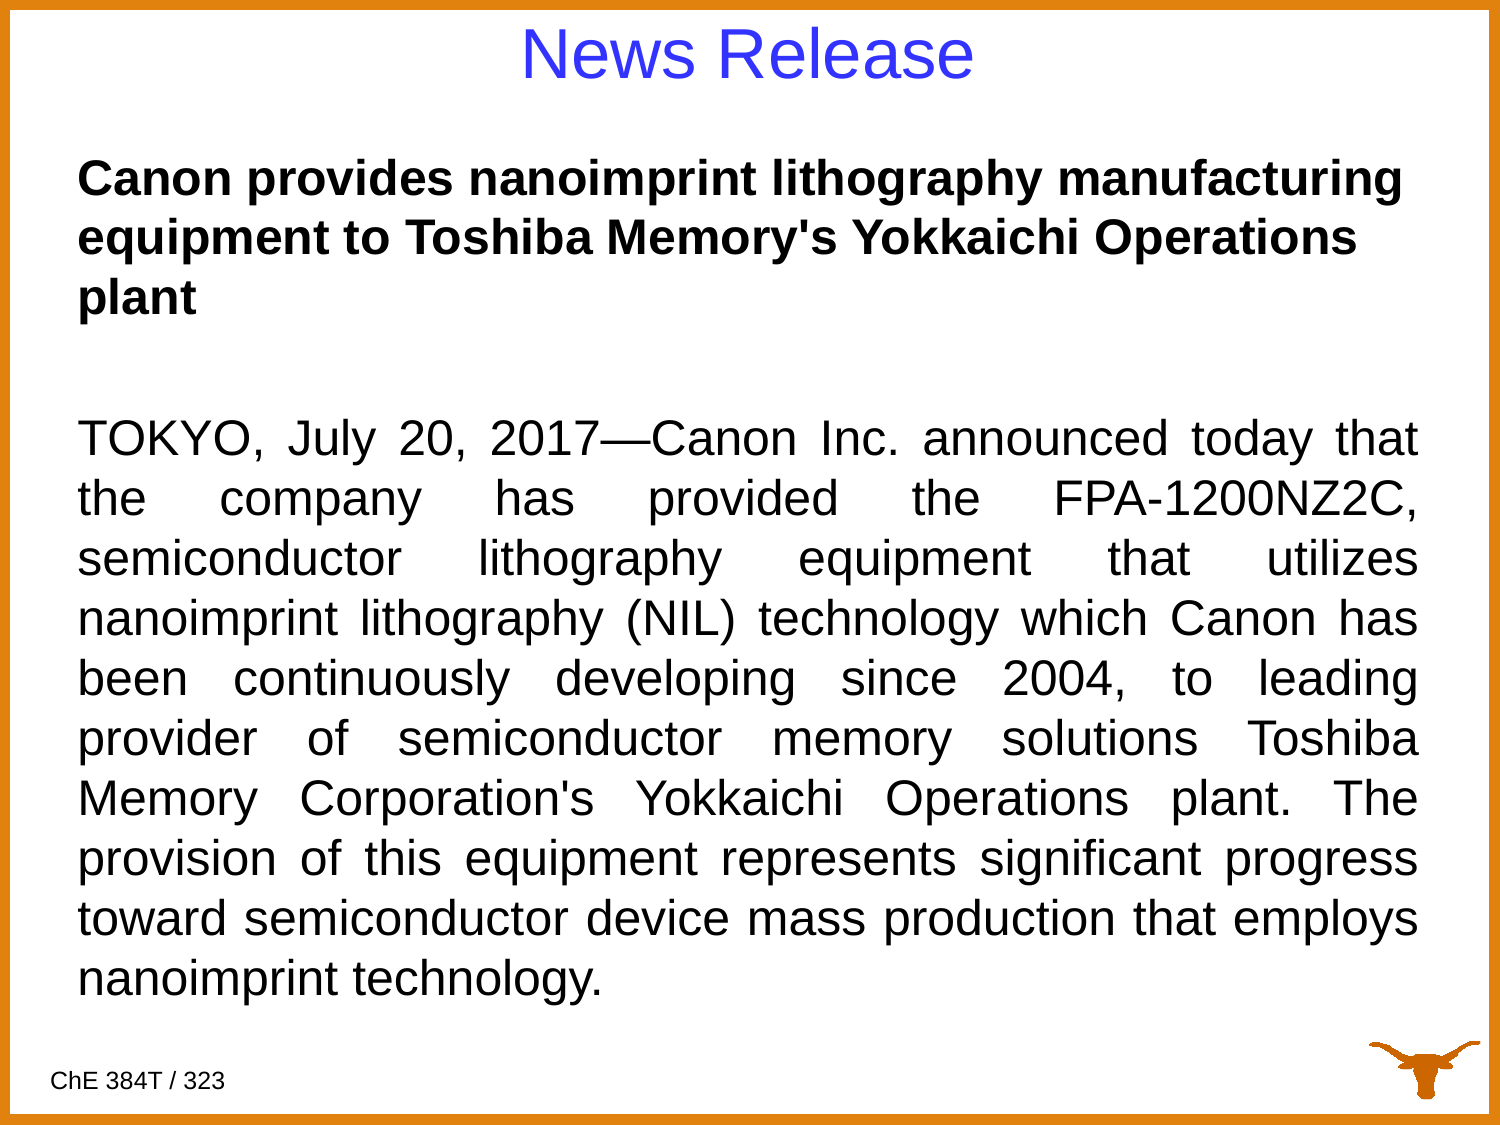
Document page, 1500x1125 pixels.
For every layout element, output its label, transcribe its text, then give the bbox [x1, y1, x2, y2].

picture [1368, 1040, 1481, 1100]
title News Release [110, 0, 1386, 100]
list Canon provides nanoimprint lithography manufacturing equipment to Toshiba Memory's Yokkaichi Operations plant TOKYO, July 20, 2017—Canon Inc. announced today that the company has provided the FPA-1200NZ2C, semiconductor lithography equipment that utilizes nanoimprint lithography (NIL) technology which Canon has been continuously developing since 2004, to leading provider of semiconductor memory solutions Toshiba Memory Corporation's Yokkaichi Operations plant. The provision of this equipment represents significant progress toward semiconductor device mass production that employs nanoimprint technology. [62, 137, 1435, 925]
